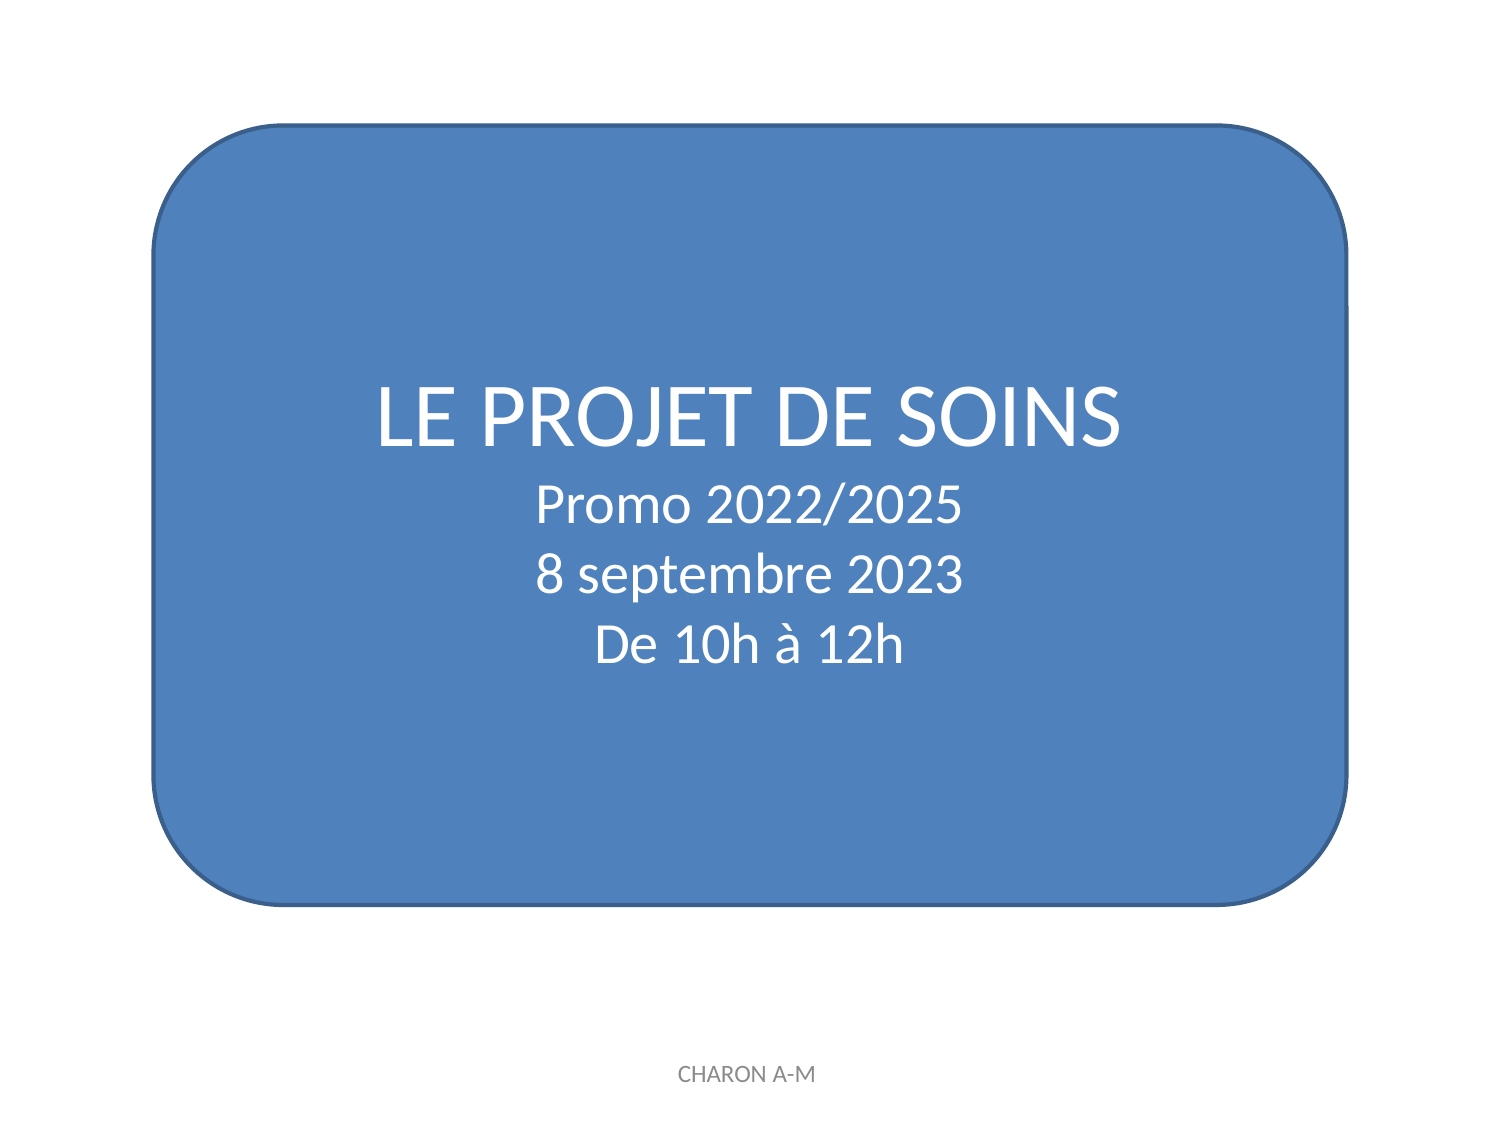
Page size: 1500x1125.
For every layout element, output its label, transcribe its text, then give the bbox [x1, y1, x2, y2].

text_box LE PROJET DE SOINS Promo 2022/2025 8 septembre 2023 De 10h à 12h [151, 123, 1349, 908]
footer CHARON A-M [512, 1042, 988, 1103]
